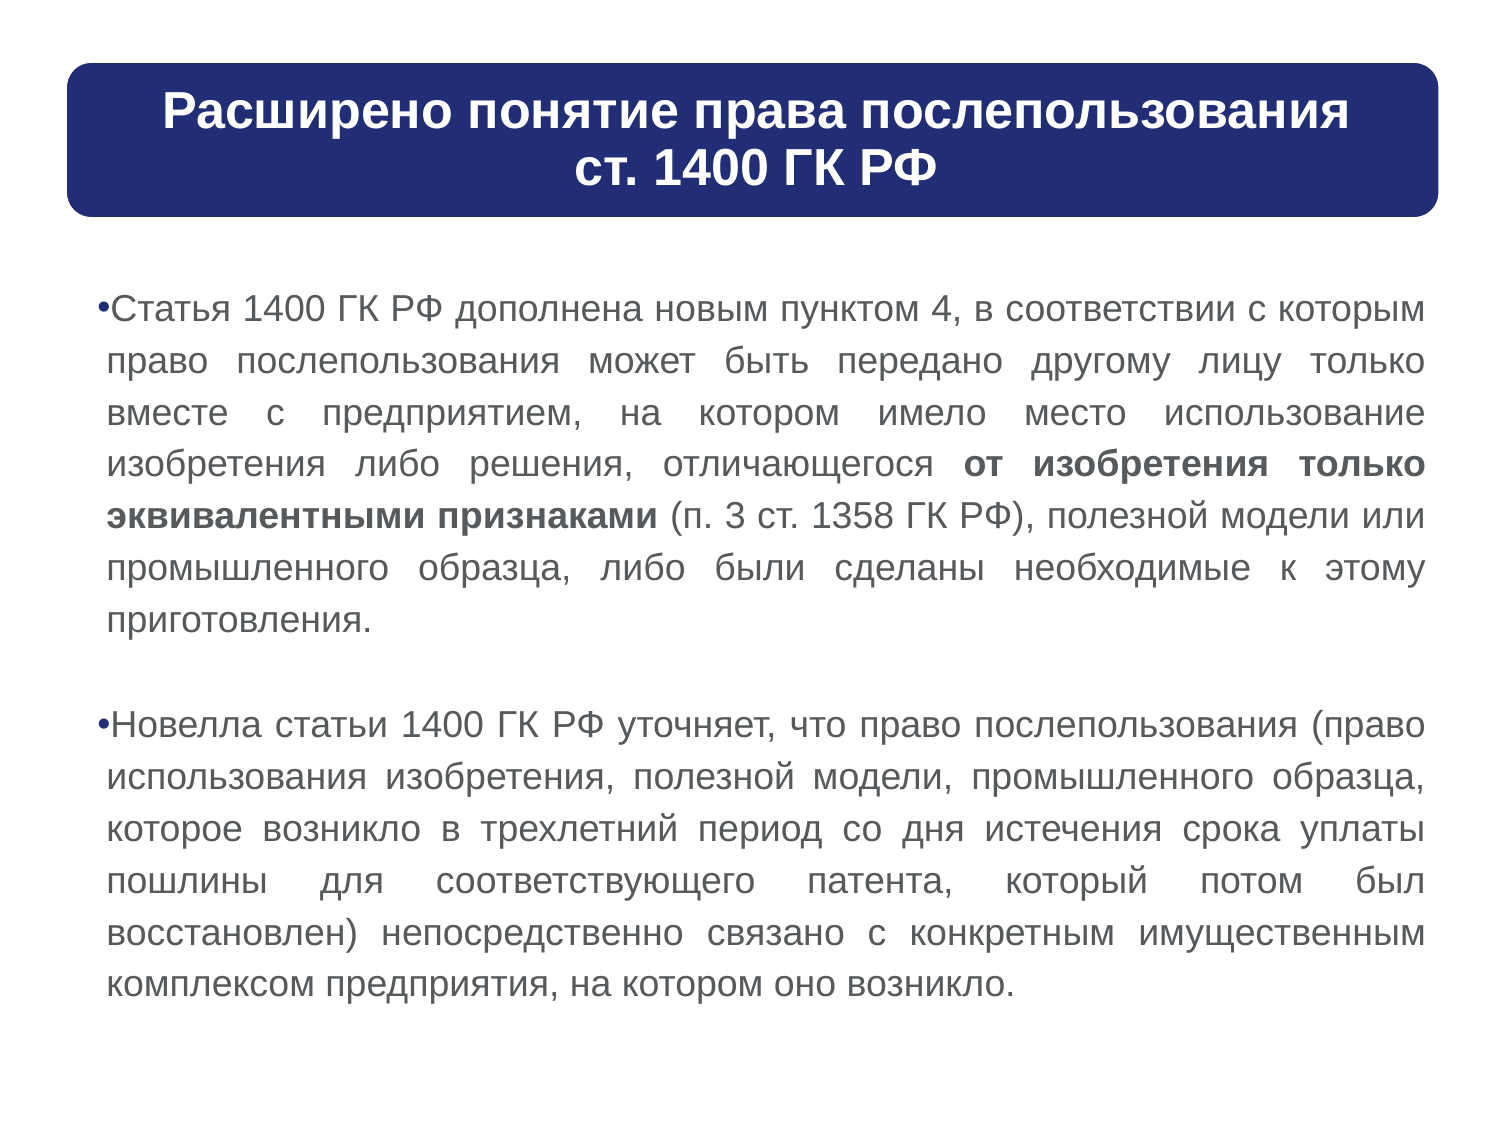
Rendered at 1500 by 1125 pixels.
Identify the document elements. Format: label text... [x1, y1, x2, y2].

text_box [64, 59, 1441, 221]
list Статья 1400 ГК РФ дополнена новым пунктом 4, в соответствии с которым право послепользования может быть передано другому лицу только вместе с предприятием, на котором имело место использование изобретения либо решения, отличающегося от изобретения только эквивалентными признаками (п. 3 ст. 1358 ГК РФ), полезной модели или промышленного образца, либо были сделаны необходимые к этому приготовления. Новелла статьи 1400 ГК РФ уточняет, что право послепользования (право использования изобретения, полезной модели, промышленного образца, которое возникло в трехлетний период со дня истечения срока уплаты пошлины для соответствующего патента, который потом был восстановлен) непосредственно связано с конкретным имущественным комплексом предприятия, на котором оно возникло. [61, 262, 1442, 1013]
